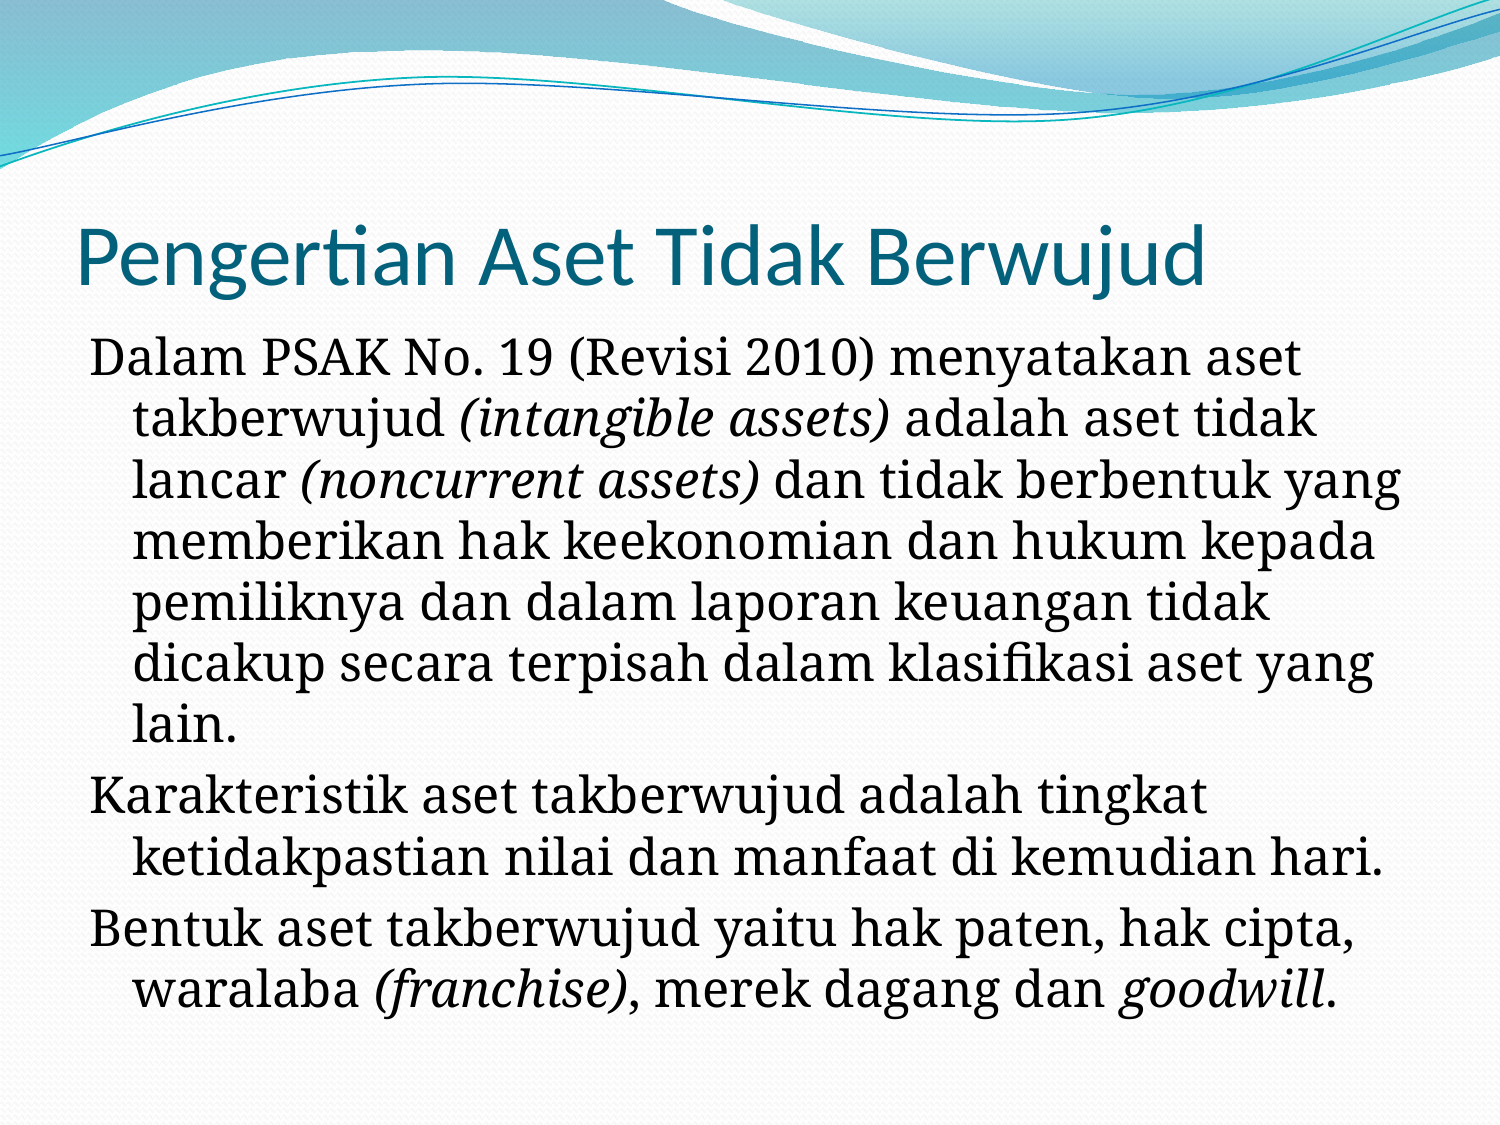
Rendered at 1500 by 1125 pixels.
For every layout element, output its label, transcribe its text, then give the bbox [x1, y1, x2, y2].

list Dalam PSAK No. 19 (Revisi 2010) menyatakan aset takberwujud (intangible assets) adalah aset tidak lancar (noncurrent assets) dan tidak berbentuk yang memberikan hak keekonomian dan hukum kepada pemiliknya dan dalam laporan keuangan tidak dicakup secara terpisah dalam klasifikasi aset yang lain. Karakteristik aset takberwujud adalah tingkat ketidakpastian nilai dan manfaat di kemudian hari. Bentuk aset takberwujud yaitu hak paten, hak cipta, waralaba (franchise), merek dagang dan goodwill. [75, 317, 1425, 1038]
title Pengertian Aset Tidak Berwujud [75, 115, 1425, 303]
